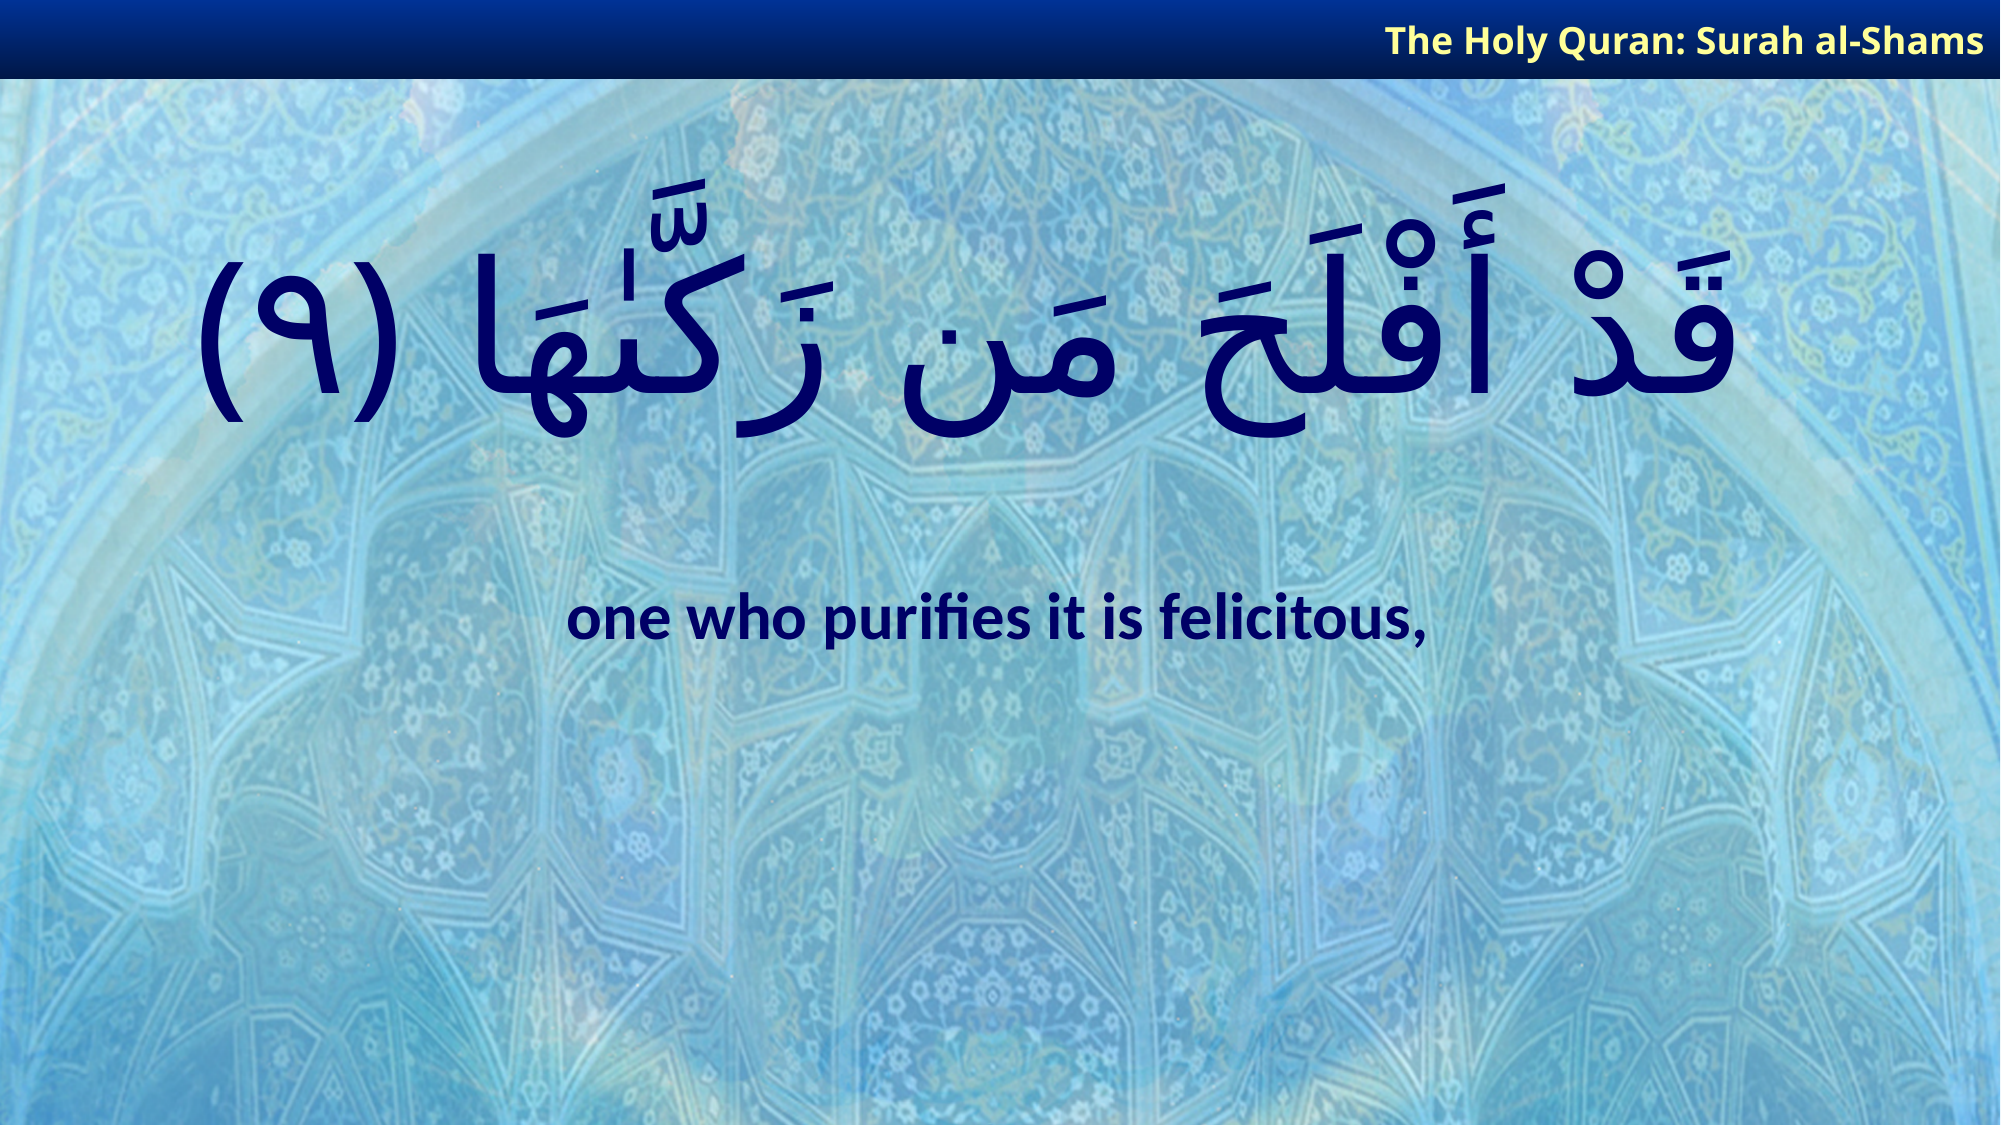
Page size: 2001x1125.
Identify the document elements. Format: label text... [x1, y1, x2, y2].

title قَدْ أَفْلَحَ مَن زَكَّىٰهَا ﴿٩﴾ [0, 231, 2000, 473]
text_box The Holy Quran: Surah al-Shams [0, 0, 2000, 79]
picture [0, 0, 2001, 1125]
subtitle one who purifies it is felicitous, [7, 574, 1989, 862]
